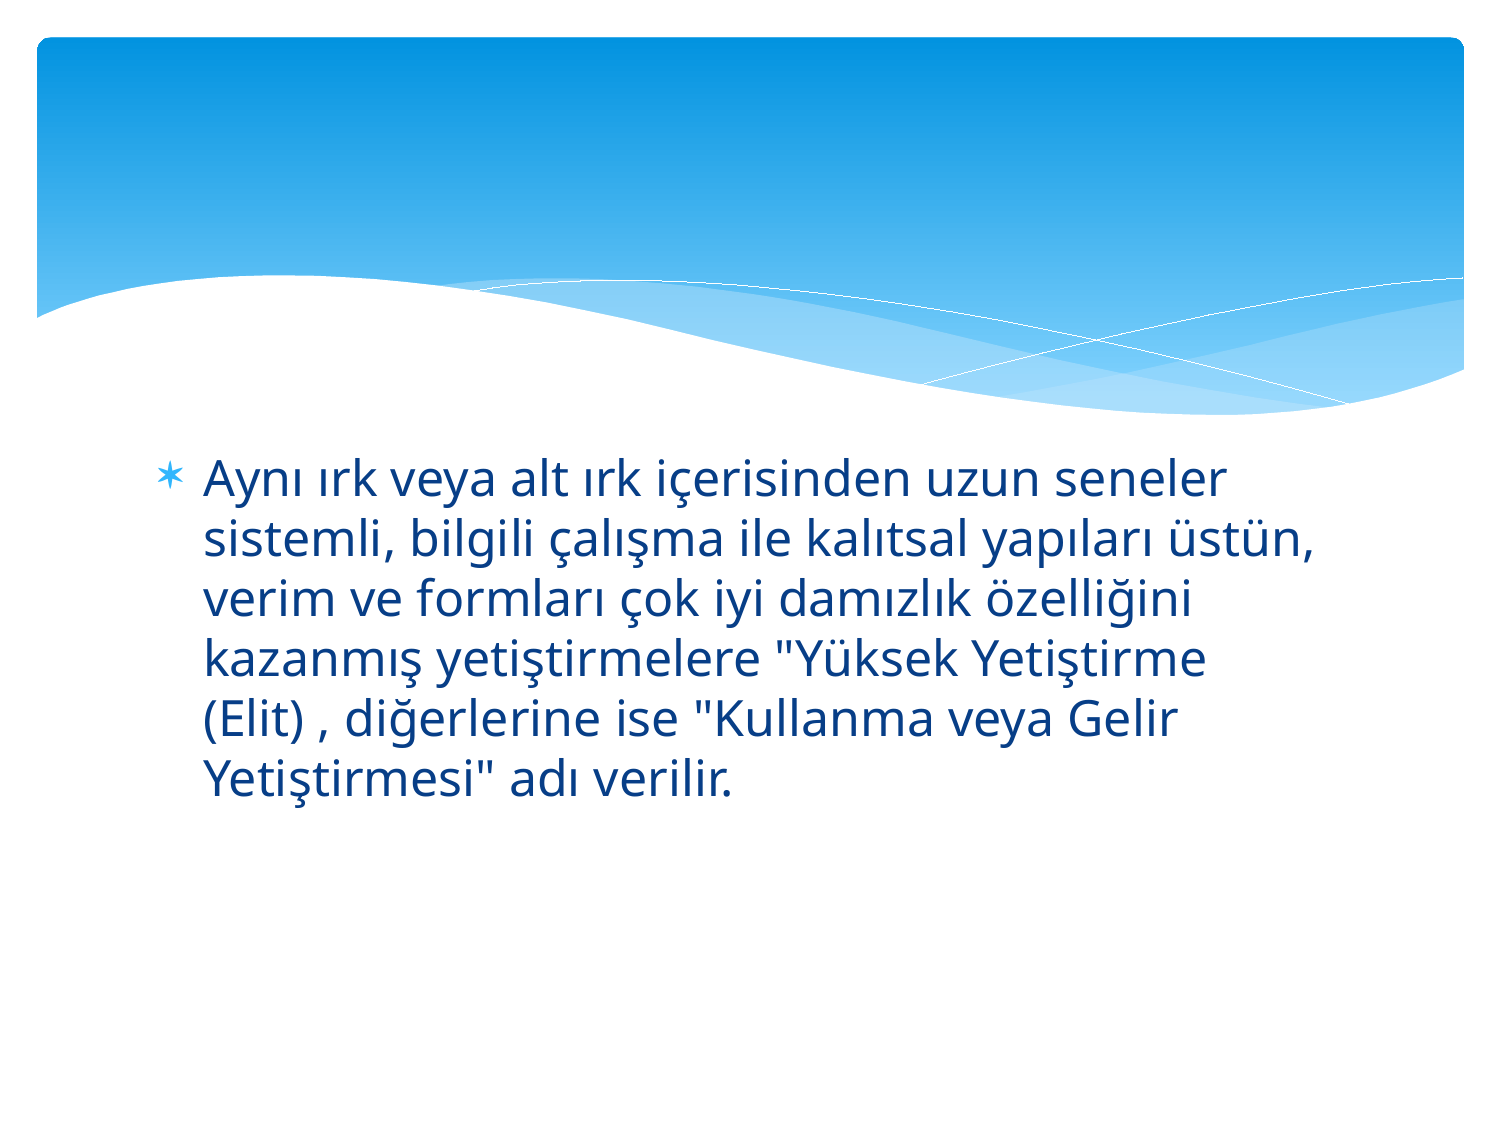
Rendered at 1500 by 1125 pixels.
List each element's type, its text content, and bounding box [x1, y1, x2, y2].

list Aynı ırk veya alt ırk içerisinden uzun seneler sistemli, bilgili çalışma ile kalıtsal yapıları üstün, verim ve formları çok iyi damızlık özelliğini kazanmış yetiştirmelere "Yüksek Yetiştirme (Elit) , diğerlerine ise "Kullanma veya Gelir Yetiştirmesi" adı verilir. [143, 438, 1359, 1005]
